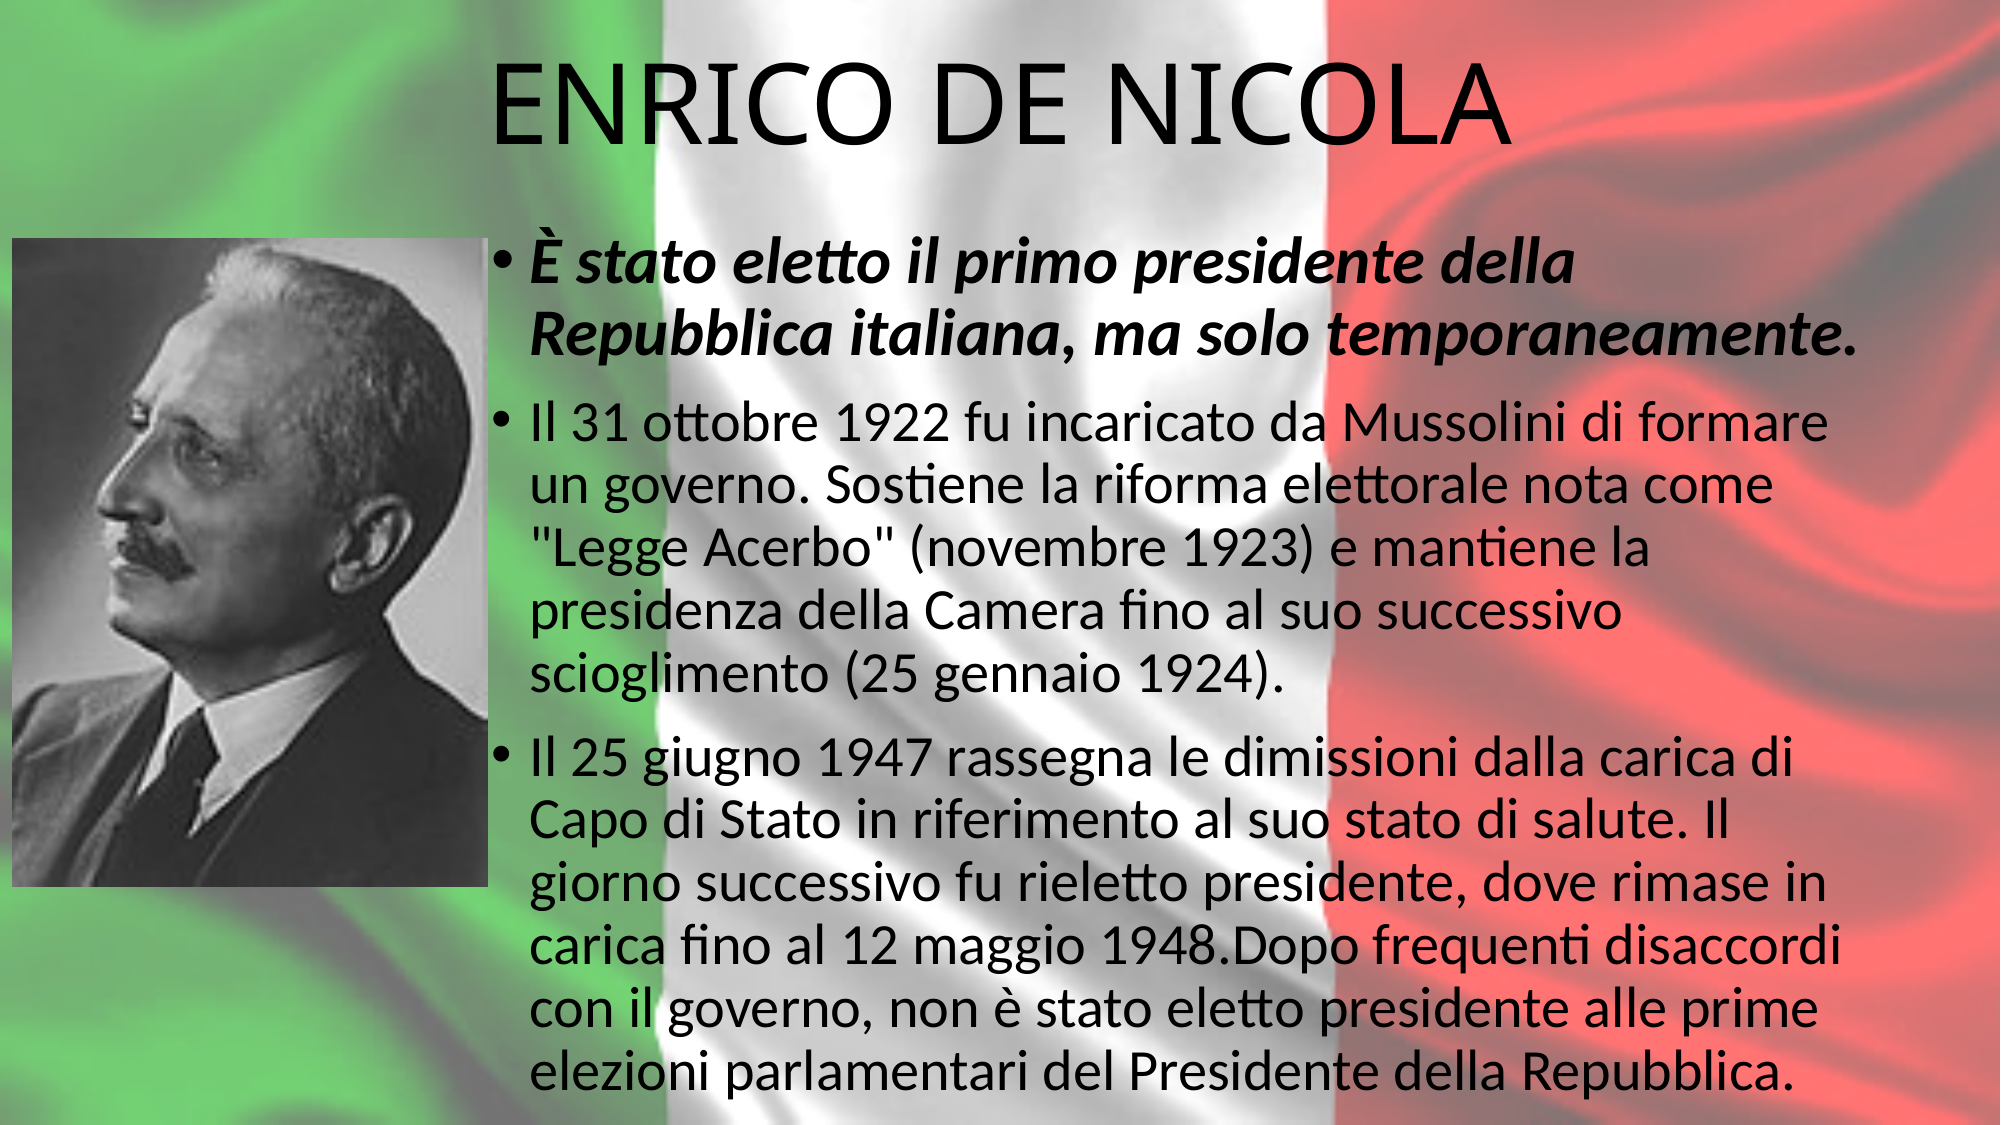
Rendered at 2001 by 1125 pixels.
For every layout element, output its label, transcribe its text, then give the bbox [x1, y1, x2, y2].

title ENRICO DE NICOLA [137, 0, 1863, 218]
picture [12, 238, 488, 887]
list È stato eletto il primo presidente della Repubblica italiana, ma solo temporaneamente. Il 31 ottobre 1922 fu incaricato da Mussolini di formare un governo. Sostiene la riforma elettorale nota come "Legge Acerbo" (novembre 1923) e mantiene la presidenza della Camera fino al suo successivo scioglimento (25 gennaio 1924). Il 25 giugno 1947 rassegna le dimissioni dalla carica di Capo di Stato in riferimento al suo stato di salute. Il giorno successivo fu rieletto presidente, dove rimase in carica fino al 12 maggio 1948.Dopo frequenti disaccordi con il governo, non è stato eletto presidente alle prime elezioni parlamentari del Presidente della Repubblica. [476, 218, 1883, 1125]
